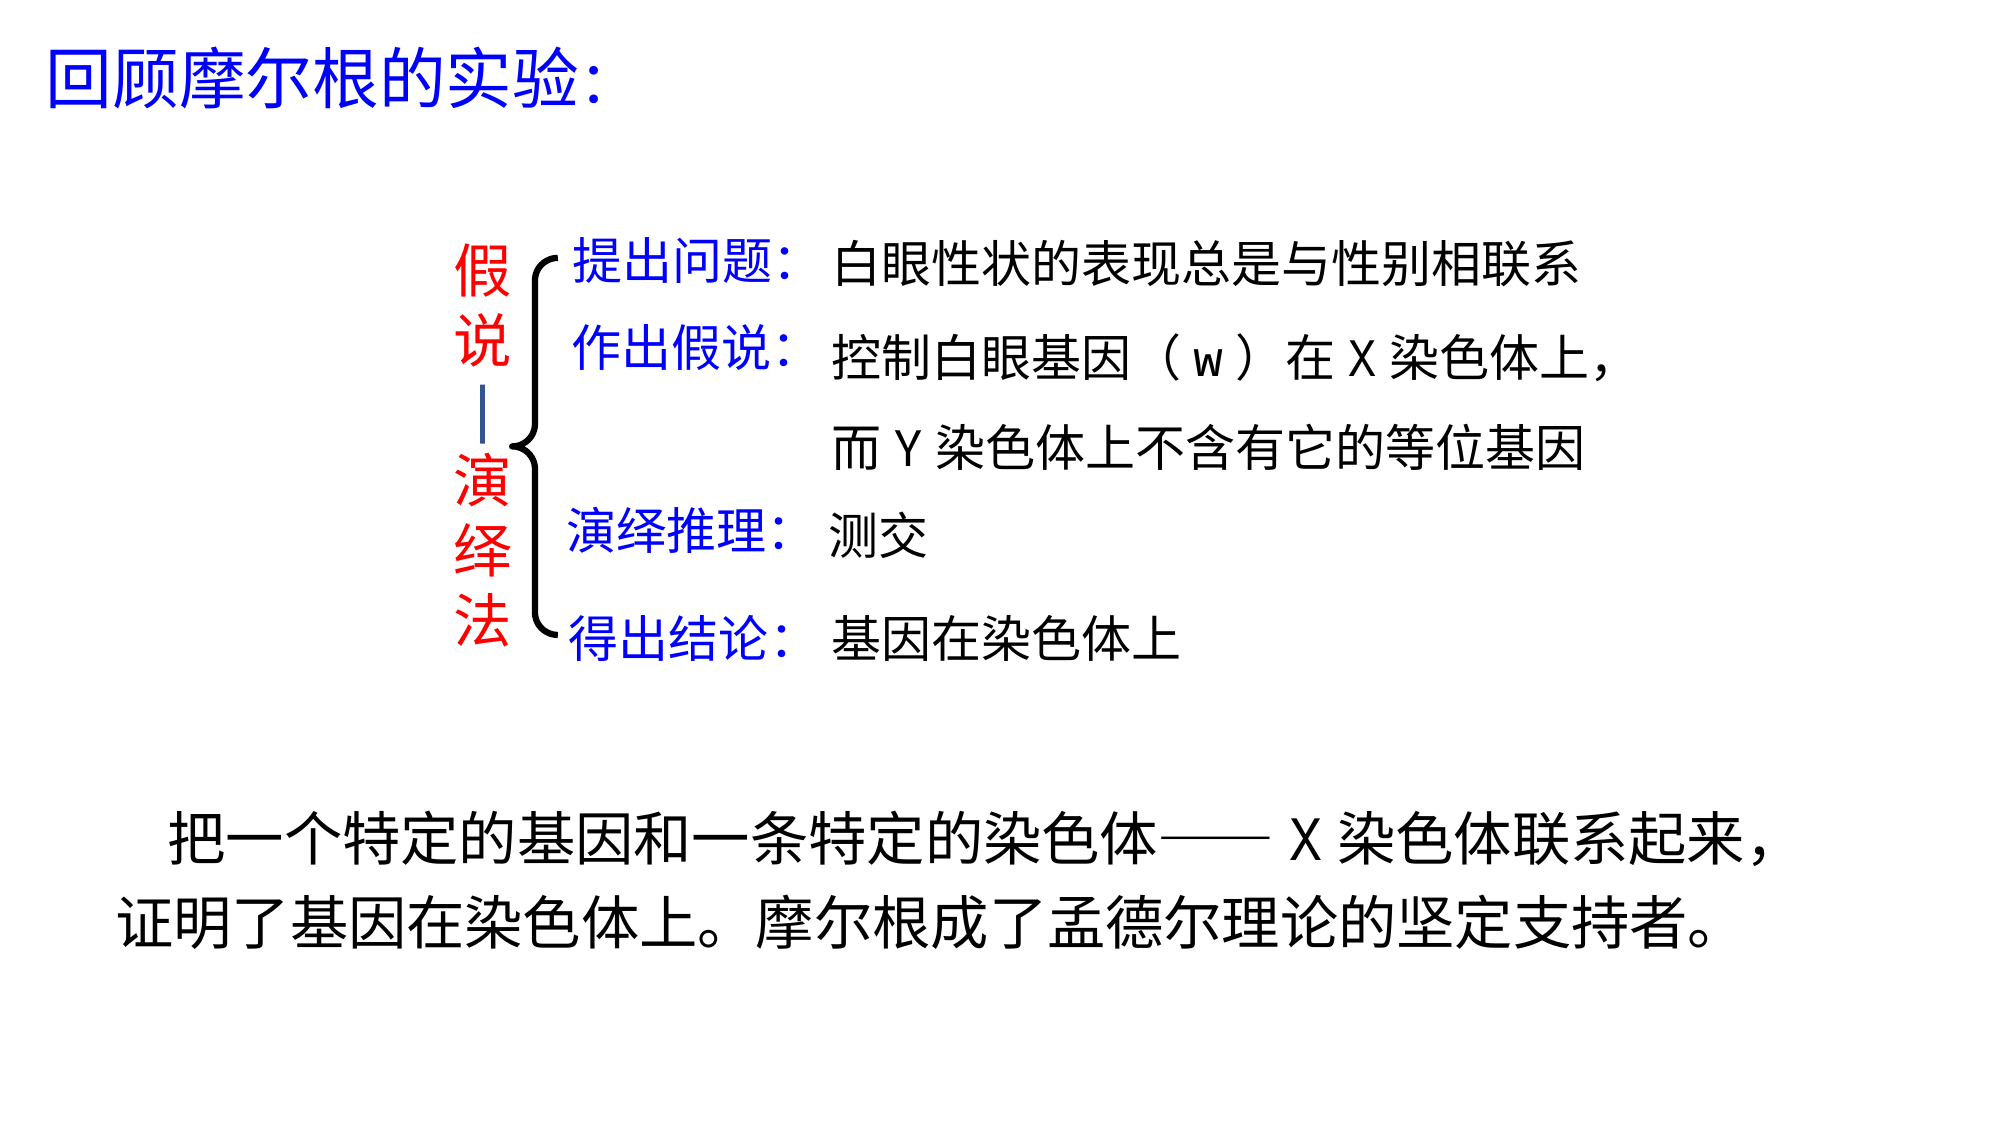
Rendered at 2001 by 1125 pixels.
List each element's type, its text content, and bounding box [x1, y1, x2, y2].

text_box [526, 257, 558, 635]
text_box 把一个特定的基因和一条特定的染色体——X染色体联系起来，证明了基因在染色体上。摩尔根成了孟德尔理论的坚定支持者。 [100, 780, 1862, 964]
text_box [554, 600, 1248, 676]
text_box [438, 226, 526, 667]
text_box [551, 492, 1040, 573]
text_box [557, 222, 1632, 289]
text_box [556, 289, 1632, 486]
text_box 回顾摩尔根的实验： [30, 29, 755, 125]
